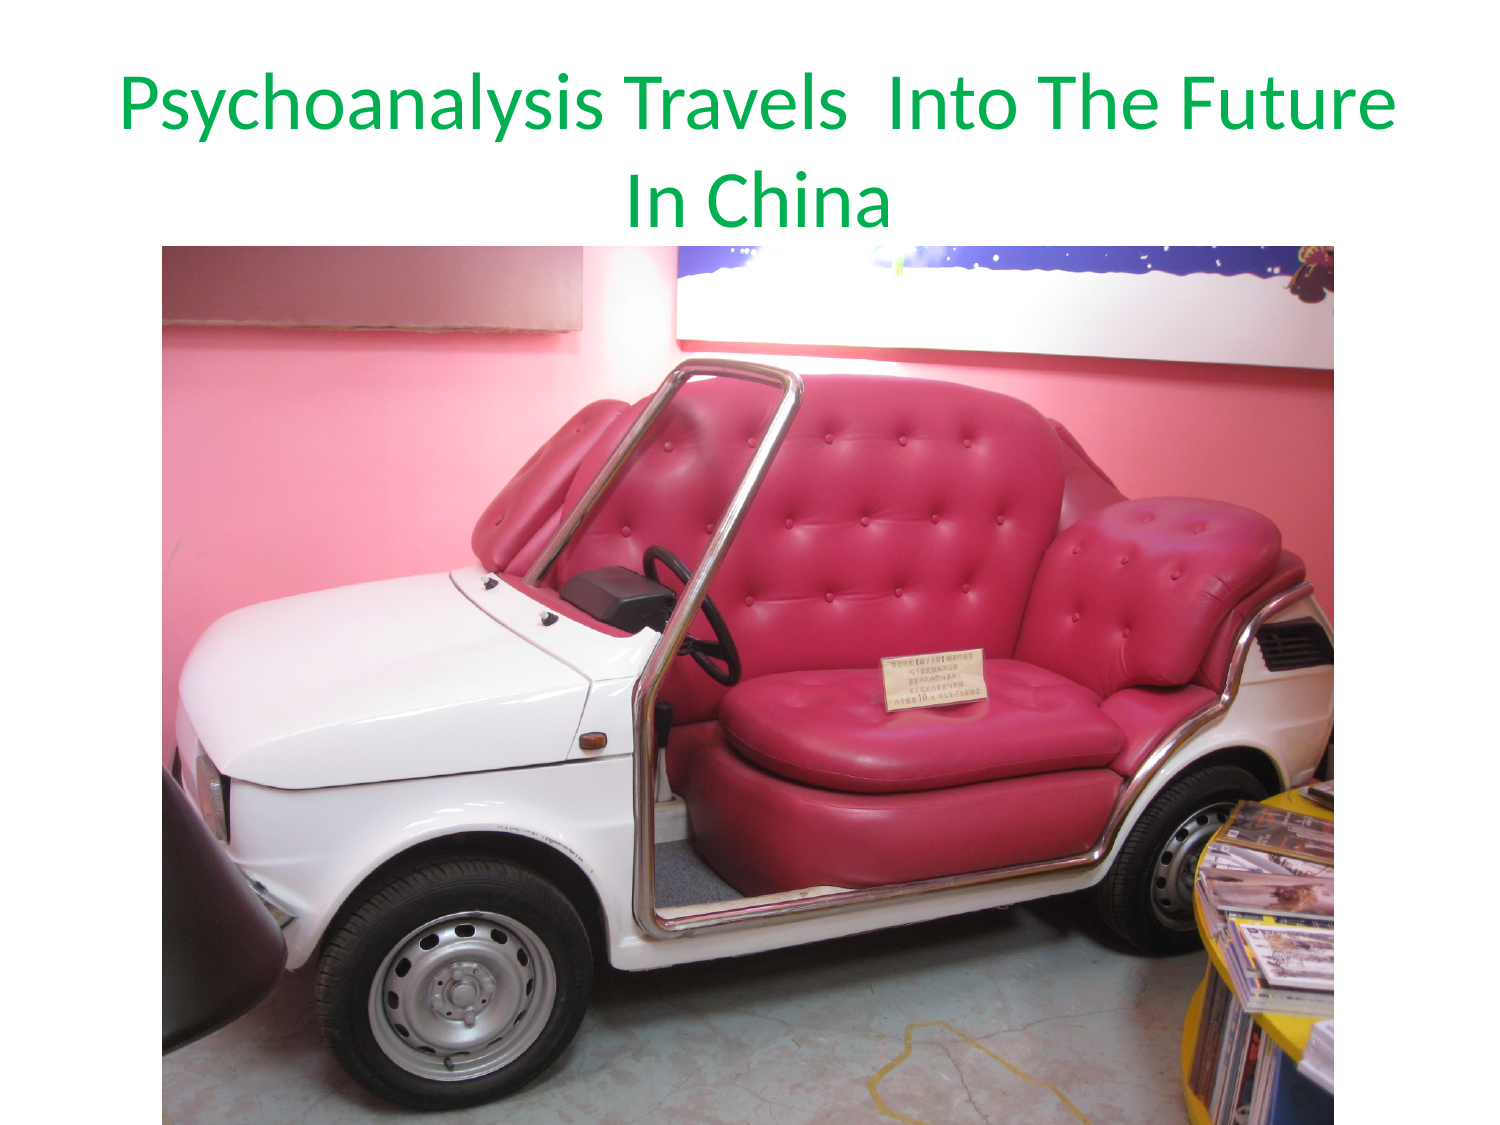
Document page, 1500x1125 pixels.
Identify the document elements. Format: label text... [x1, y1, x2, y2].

subtitle [137, 200, 1375, 1125]
title Psychoanalysis Travels Into The Future In China [99, 24, 1438, 267]
picture [162, 246, 1334, 1125]
